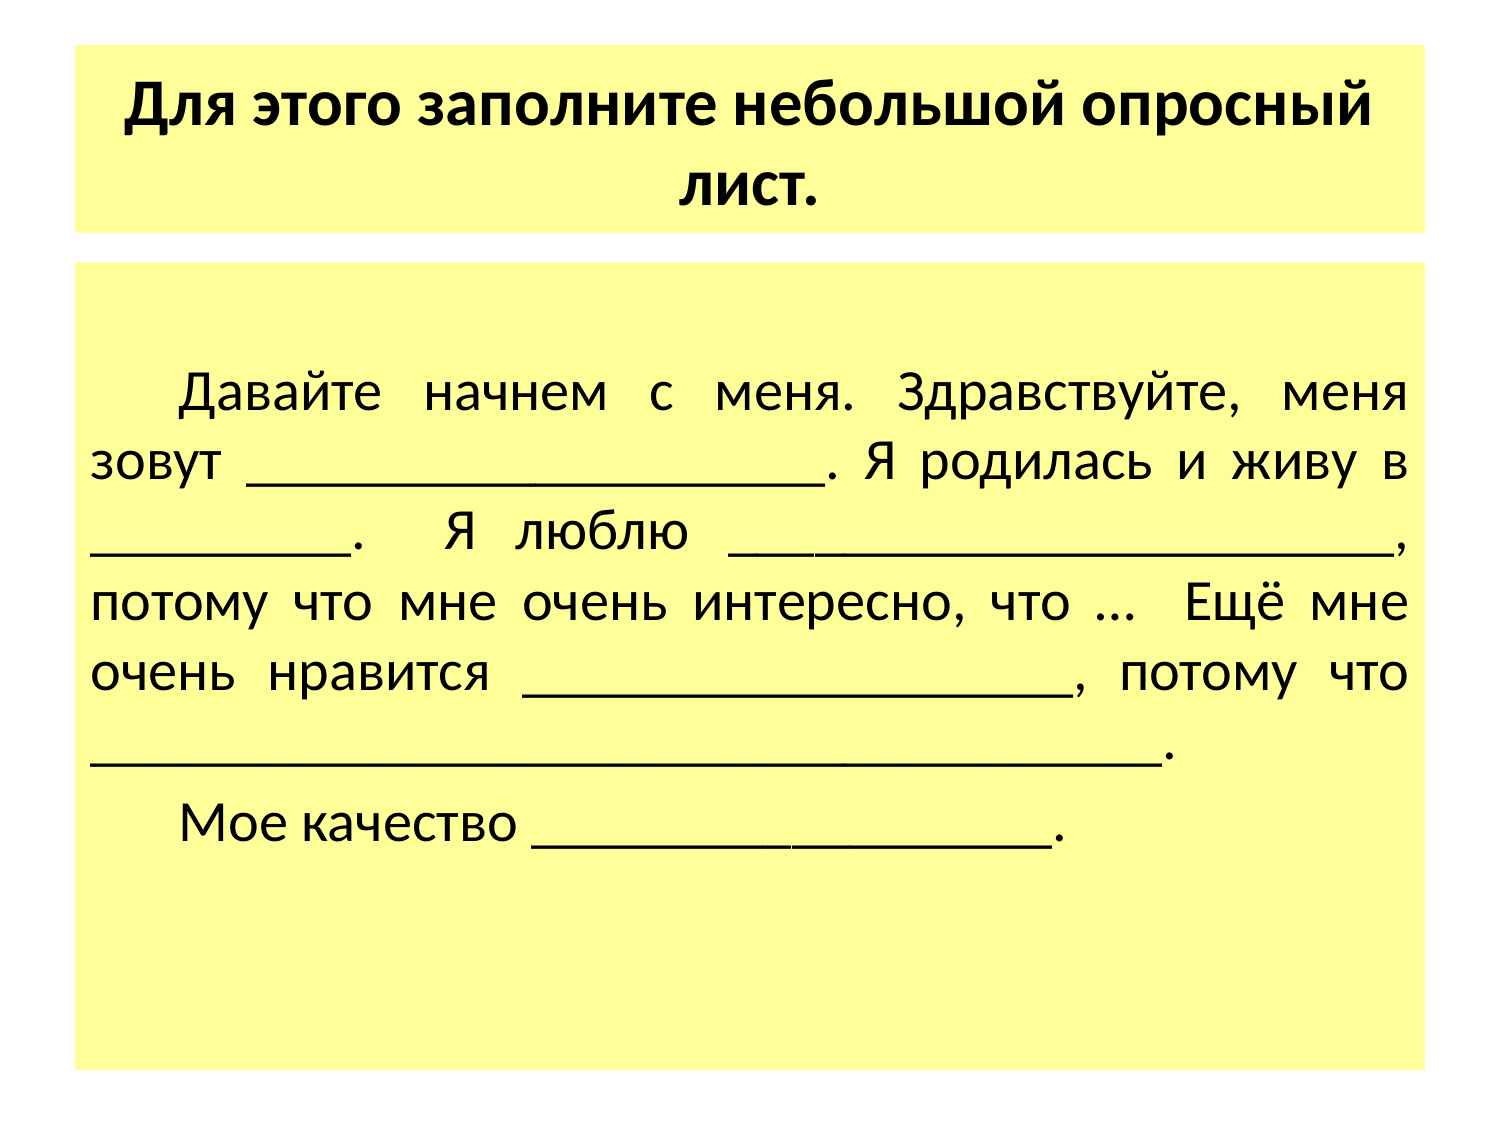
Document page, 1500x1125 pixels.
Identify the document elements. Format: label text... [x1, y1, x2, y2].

title Для этого заполните небольшой опросный лист. [75, 45, 1425, 233]
list Давайте начнем с меня. Здравствуйте, меня зовут ____________________. Я родилась и живу в _________. Я люблю _______________________, потому что мне очень интересно, что … Ещё мне очень нравится ___________________, потому что _____________________________________. Мое качество __________________. [75, 262, 1425, 1071]
